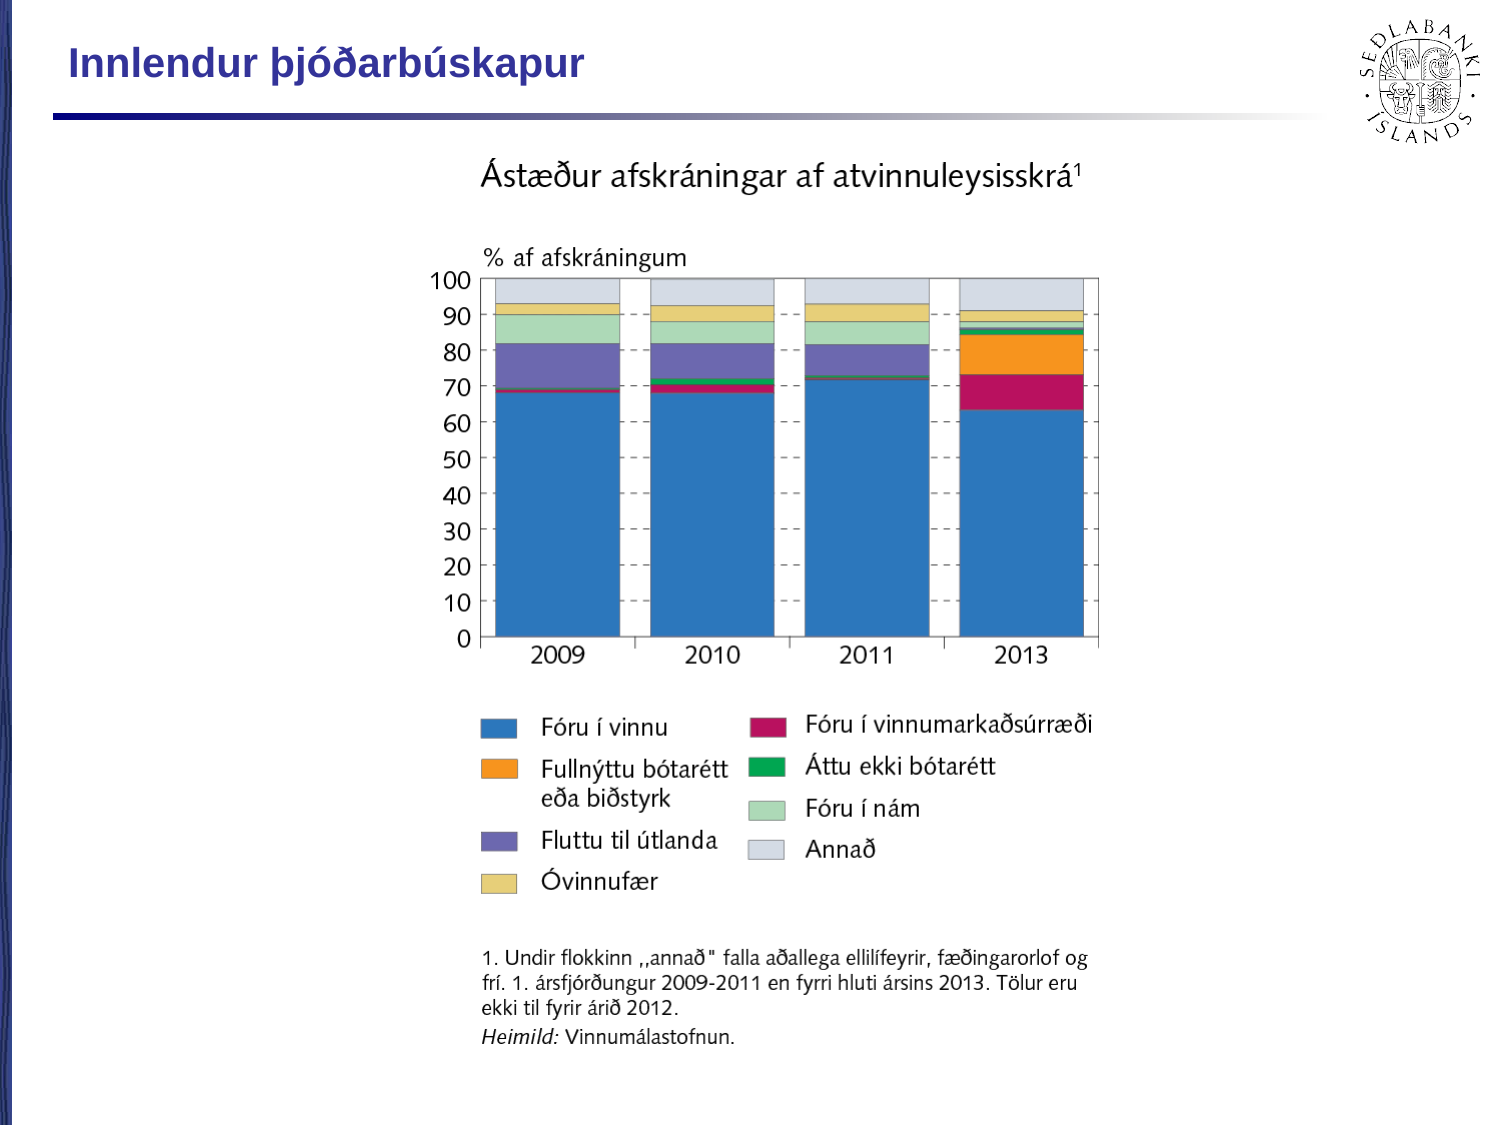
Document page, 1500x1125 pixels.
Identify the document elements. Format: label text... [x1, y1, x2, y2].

title Innlendur þjóðarbúskapur [52, 10, 1330, 111]
picture [0, 0, 12, 1125]
picture [429, 148, 1100, 1050]
picture [1357, 18, 1482, 149]
